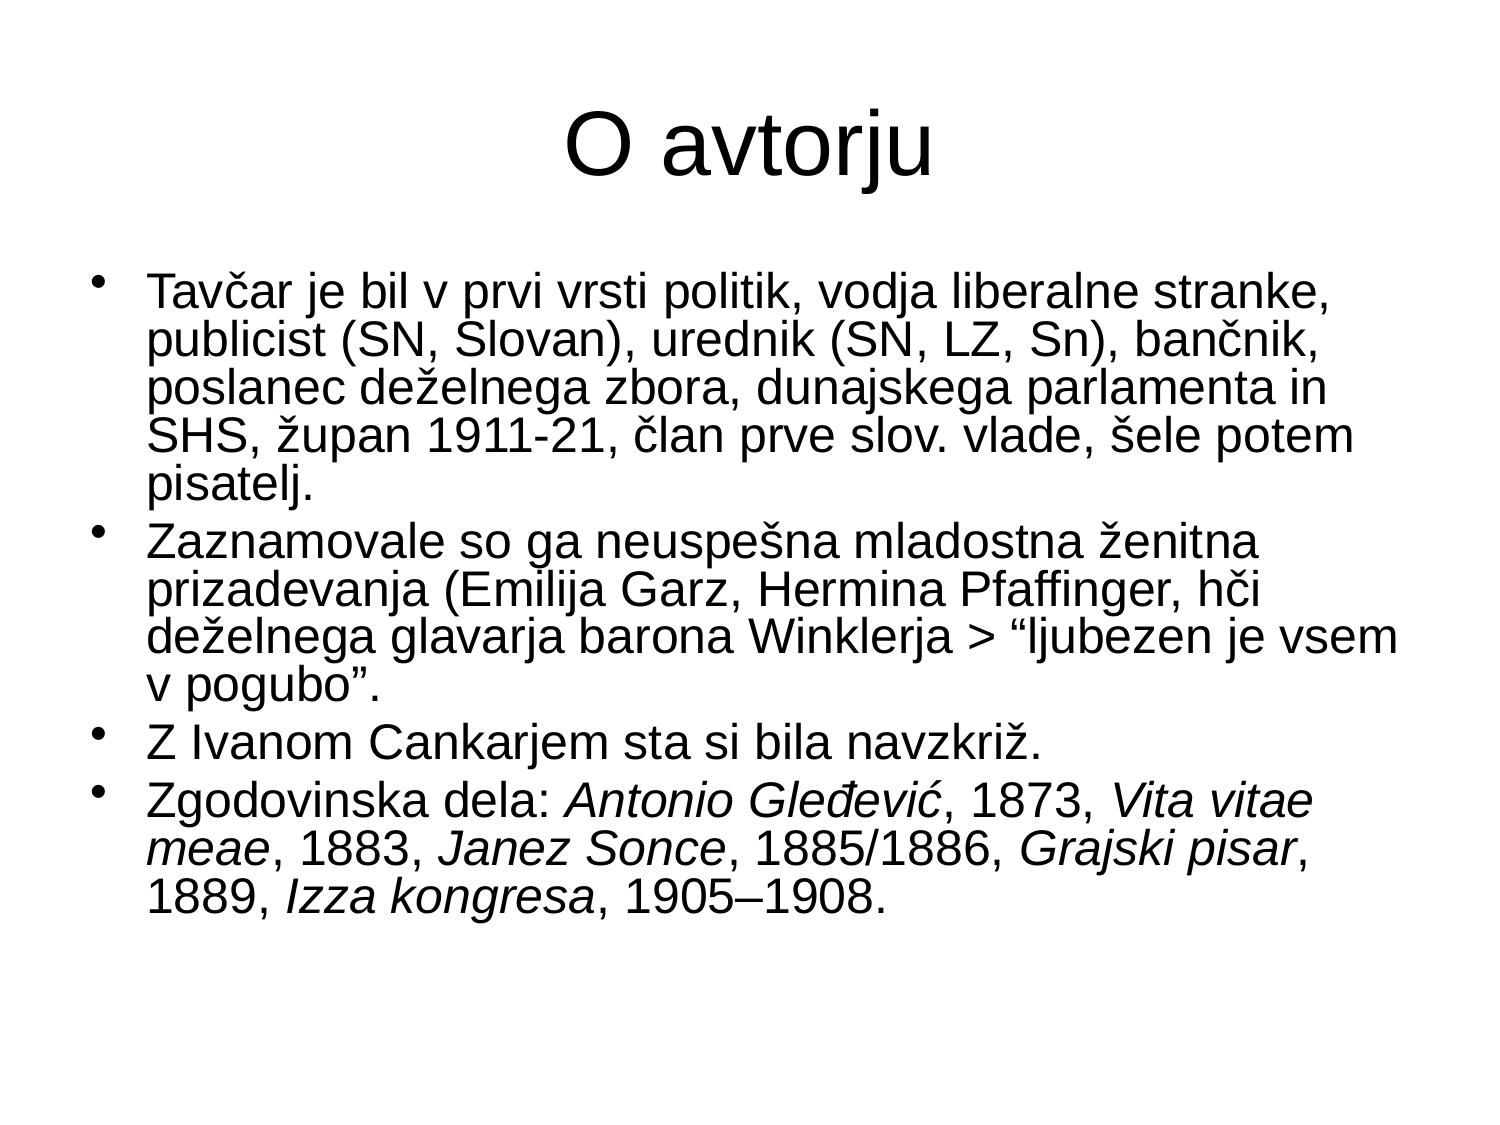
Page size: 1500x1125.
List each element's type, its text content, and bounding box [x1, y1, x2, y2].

title O avtorju [74, 44, 1426, 233]
list Tavčar je bil v prvi vrsti politik, vodja liberalne stranke, publicist (SN, Slovan), urednik (SN, LZ, Sn), bančnik, poslanec deželnega zbora, dunajskega parlamenta in SHS, župan 1911-21, član prve slov. vlade, šele potem pisatelj. Zaznamovale so ga neuspešna mladostna ženitna prizadevanja (Emilija Garz, Hermina Pfaffinger, hči deželnega glavarja barona Winklerja > “ljubezen je vsem v pogubo”. Z Ivanom Cankarjem sta si bila navzkriž. Zgodovinska dela: Antonio Gleđević, 1873, Vita vitae meae, 1883, Janez Sonce, 1885/1886, Grajski pisar, 1889, Izza kongresa, 1905–1908. [74, 262, 1426, 1006]
